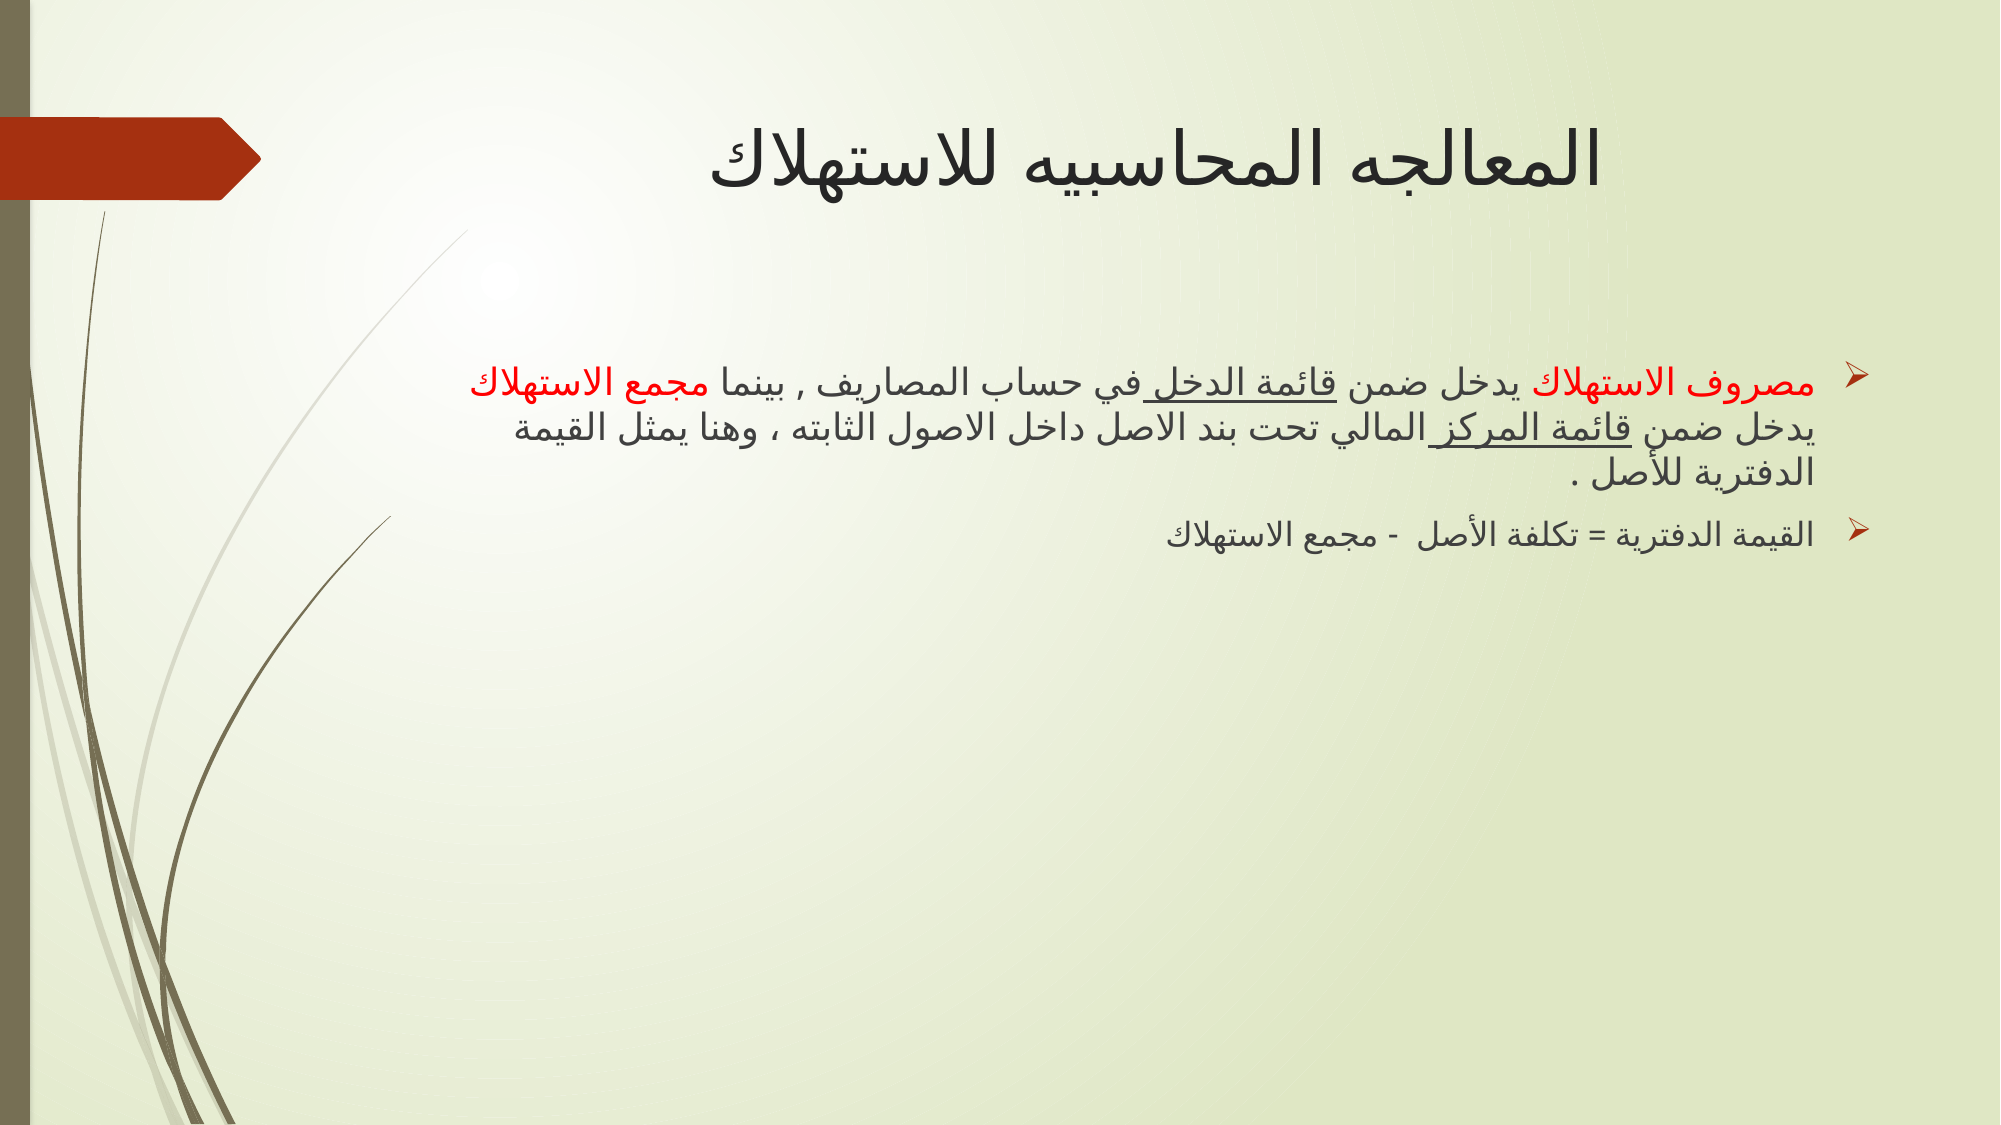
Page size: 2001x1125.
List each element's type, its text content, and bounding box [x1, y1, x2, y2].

list مصروف الاستهلاك يدخل ضمن قائمة الدخل في حساب المصاريف , بينما مجمع الاستهلاك يدخل ضمن قائمة المركز المالي تحت بند الاصل داخل الاصول الثابته ، وهنا يمثل القيمة الدفترية للأصل . القيمة الدفترية = تكلفة الأصل - مجمع الاستهلاك [424, 350, 1888, 970]
title المعالجه المحاسبيه للاستهلاك [425, 102, 1888, 313]
